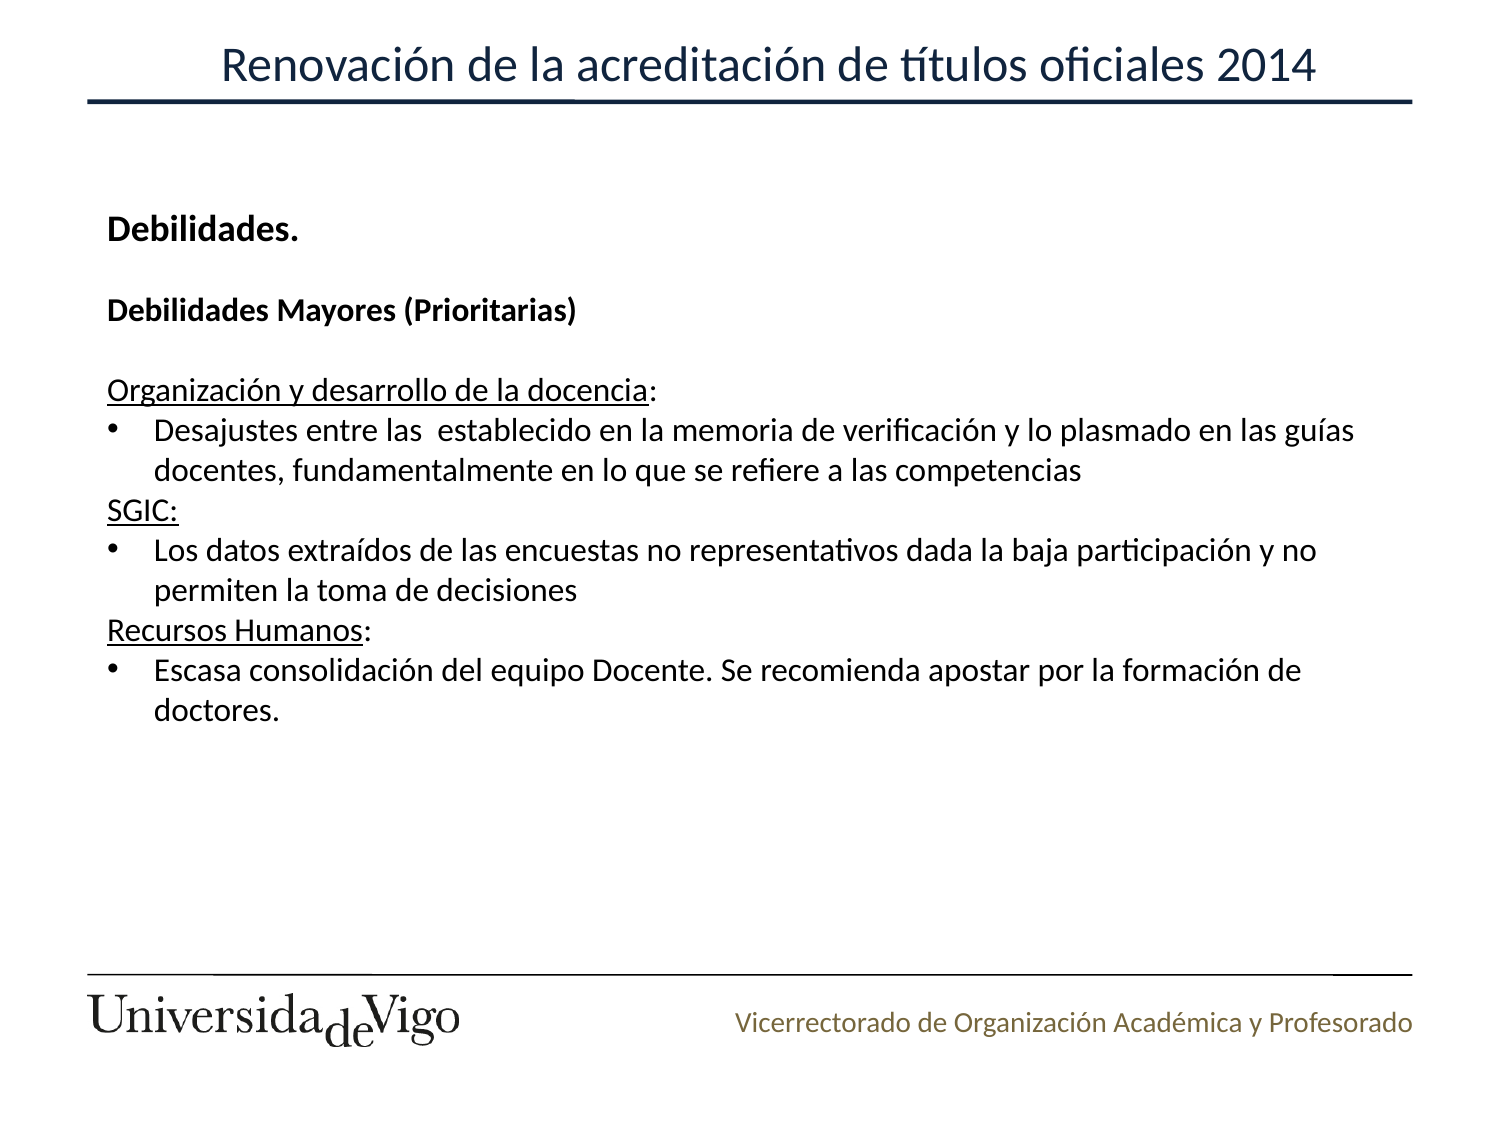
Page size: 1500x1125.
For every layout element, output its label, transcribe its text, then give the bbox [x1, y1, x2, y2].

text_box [87, 30, 1413, 103]
picture [87, 993, 460, 1048]
text_box Vicerrectorado de Organización Académica y Profesorado [666, 995, 1483, 1047]
text_box Debilidades. Debilidades Mayores (Prioritarias) Organización y desarrollo de la docencia: Desajustes entre las establecido en la memoria de verificación y lo plasmado en las guías docentes, fundamentalmente en lo que se refiere a las competencias SGIC: Los datos extraídos de las encuestas no representativos dada la baja participación y no permiten la toma de decisiones Recursos Humanos: Escasa consolidación del equipo Docente. Se recomienda apostar por la formación de doctores. [92, 196, 1418, 815]
